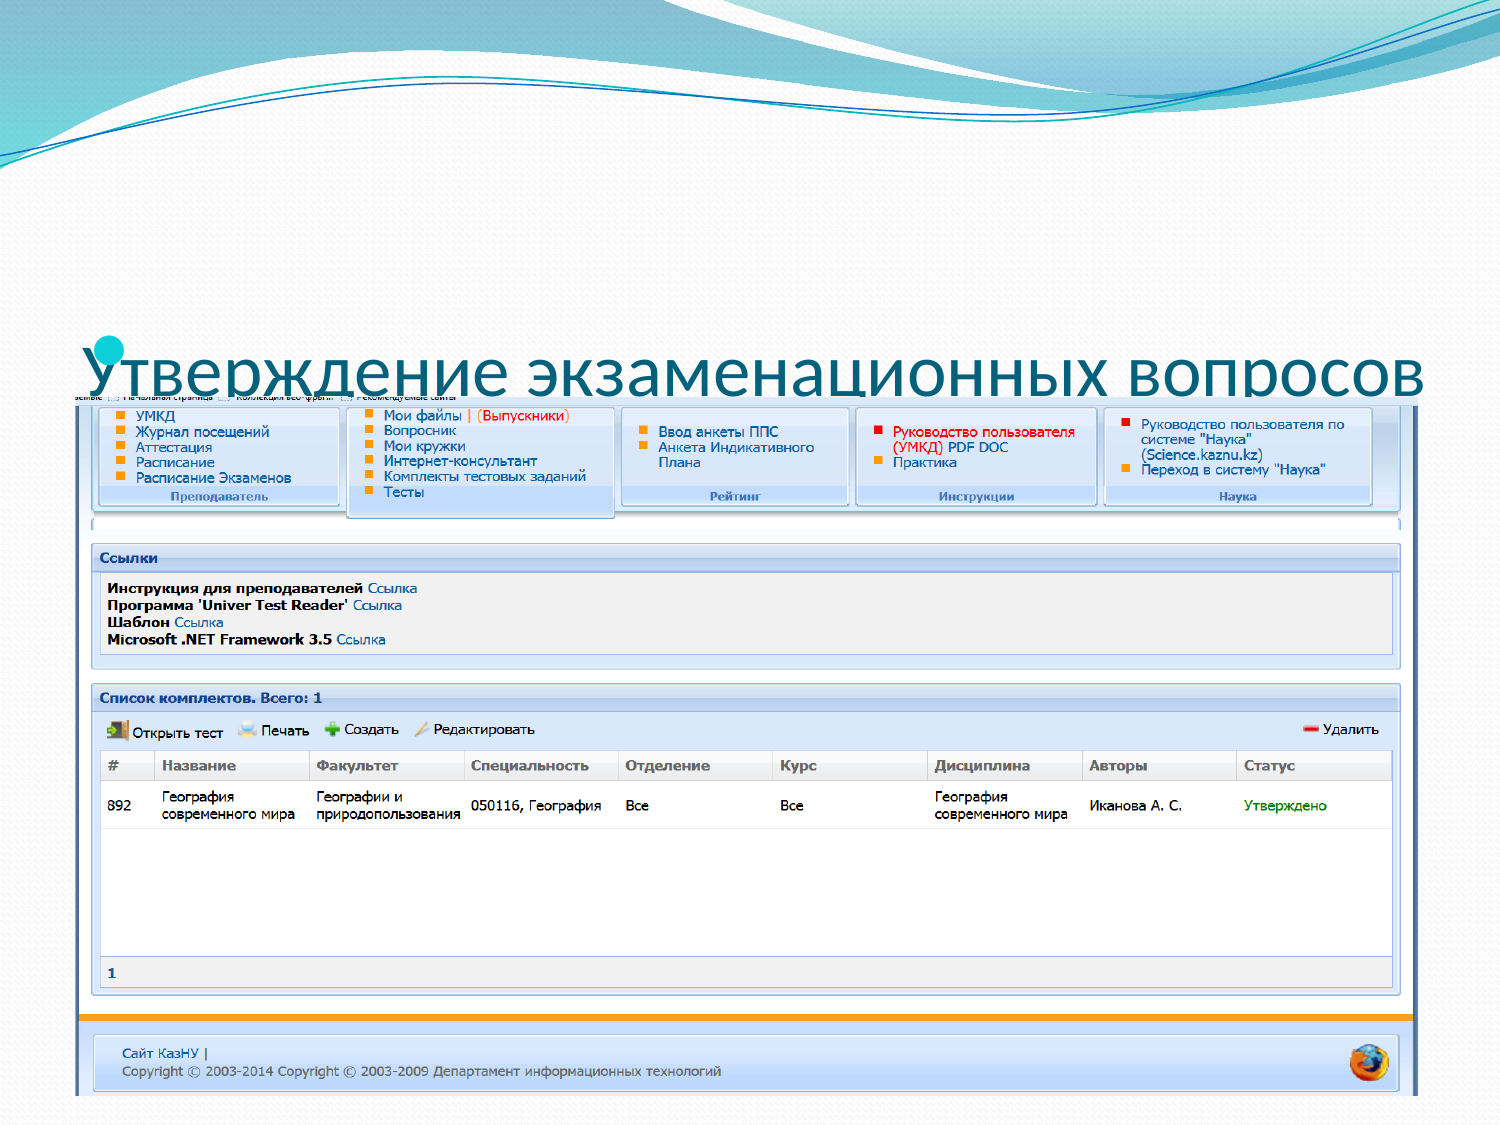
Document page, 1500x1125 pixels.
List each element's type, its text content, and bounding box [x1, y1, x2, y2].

title Утверждение экзаменационных вопросов [79, 223, 1430, 412]
picture [75, 396, 1419, 1097]
list [75, 317, 1425, 407]
